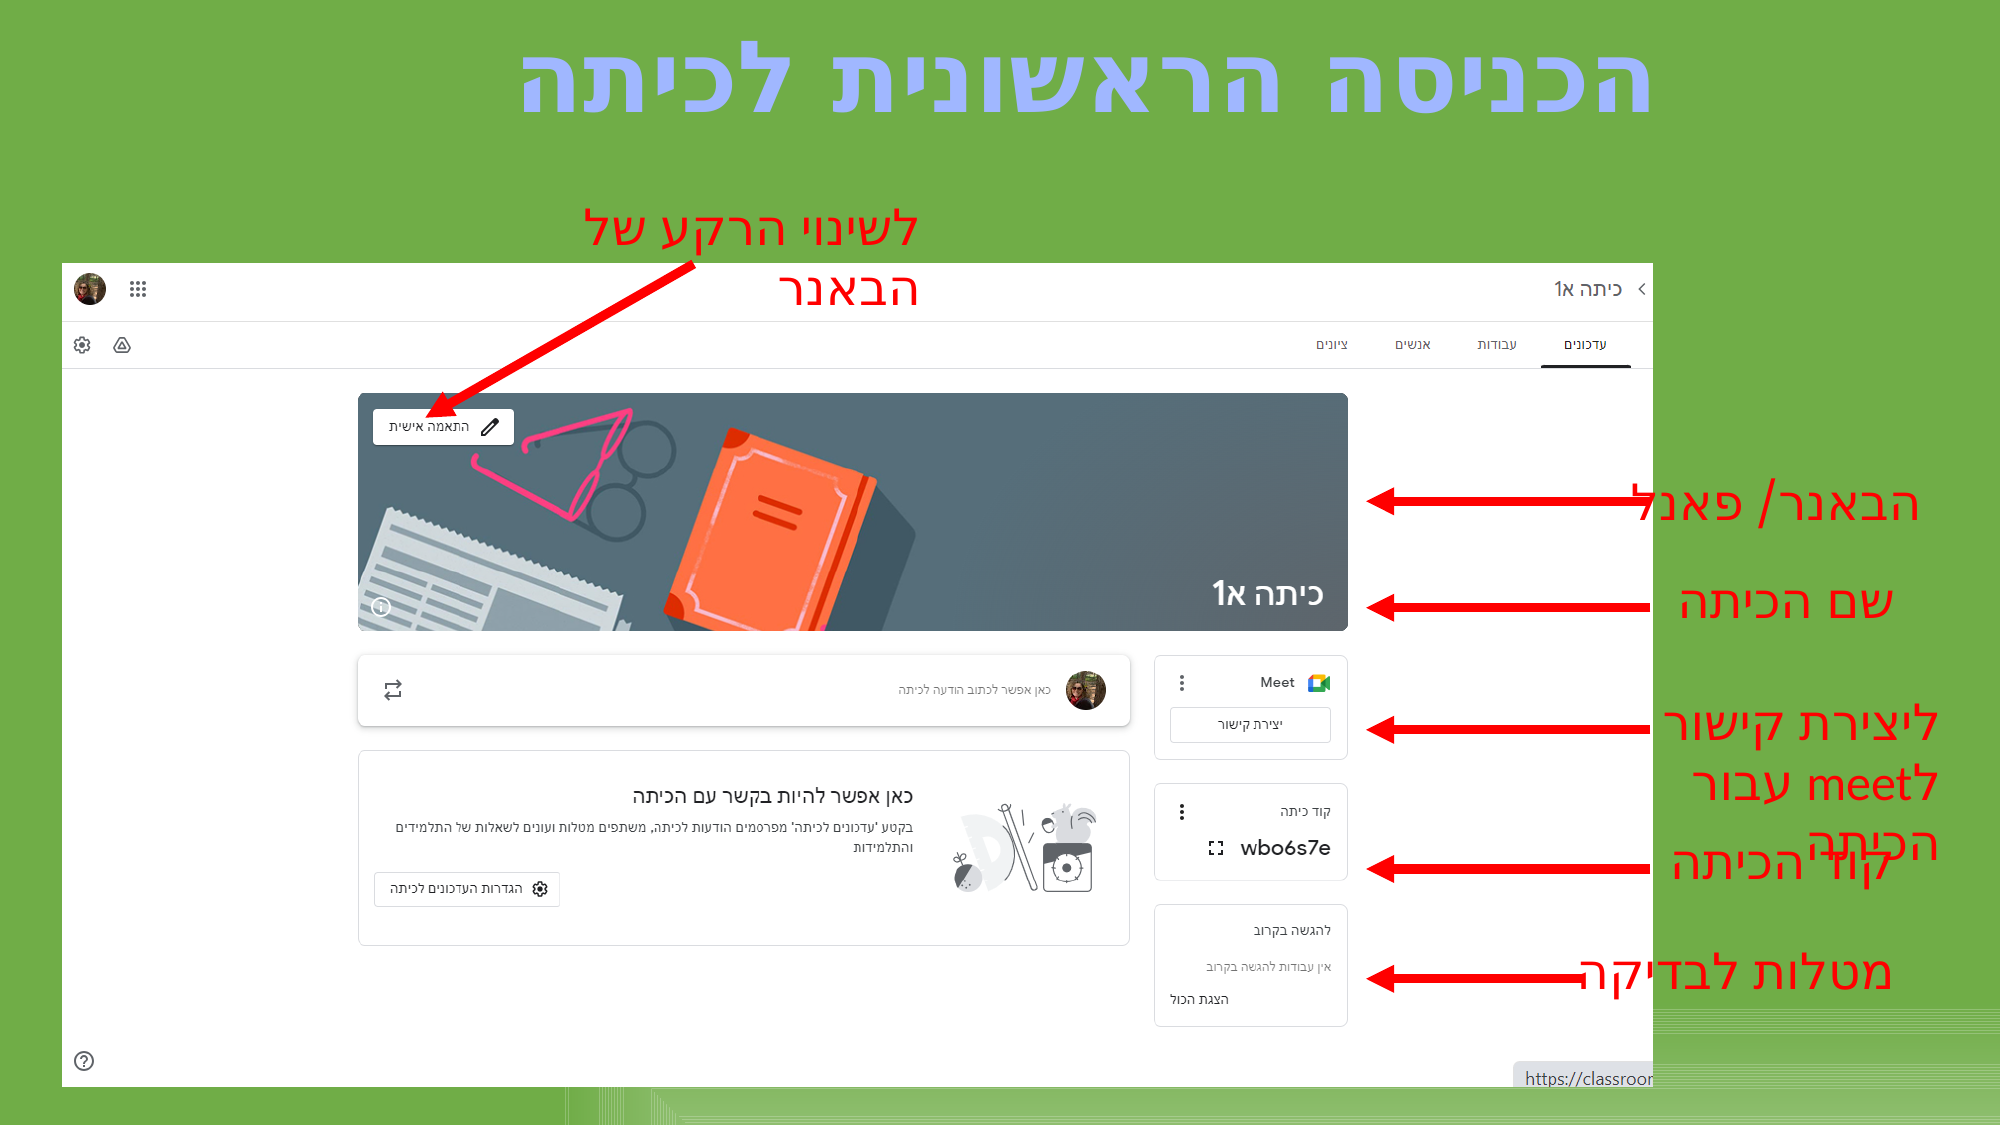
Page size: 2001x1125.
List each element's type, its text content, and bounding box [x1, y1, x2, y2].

text_box קוד הכיתה [1653, 822, 1910, 898]
picture [62, 263, 1653, 1087]
text_box ליצירת קישור לmeet עבור הכיתה [1653, 683, 1956, 879]
text_box שם הכיתה [1653, 561, 1910, 637]
text_box לשינוי הרקע של הבאנר [559, 188, 936, 263]
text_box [425, 263, 694, 418]
text_box מטלות לבדיקה [1653, 932, 1910, 1008]
text_box הכניסה הראשונית לכיתה [292, 4, 1882, 140]
text_box הבאנר/ פאנל [1653, 463, 1937, 539]
